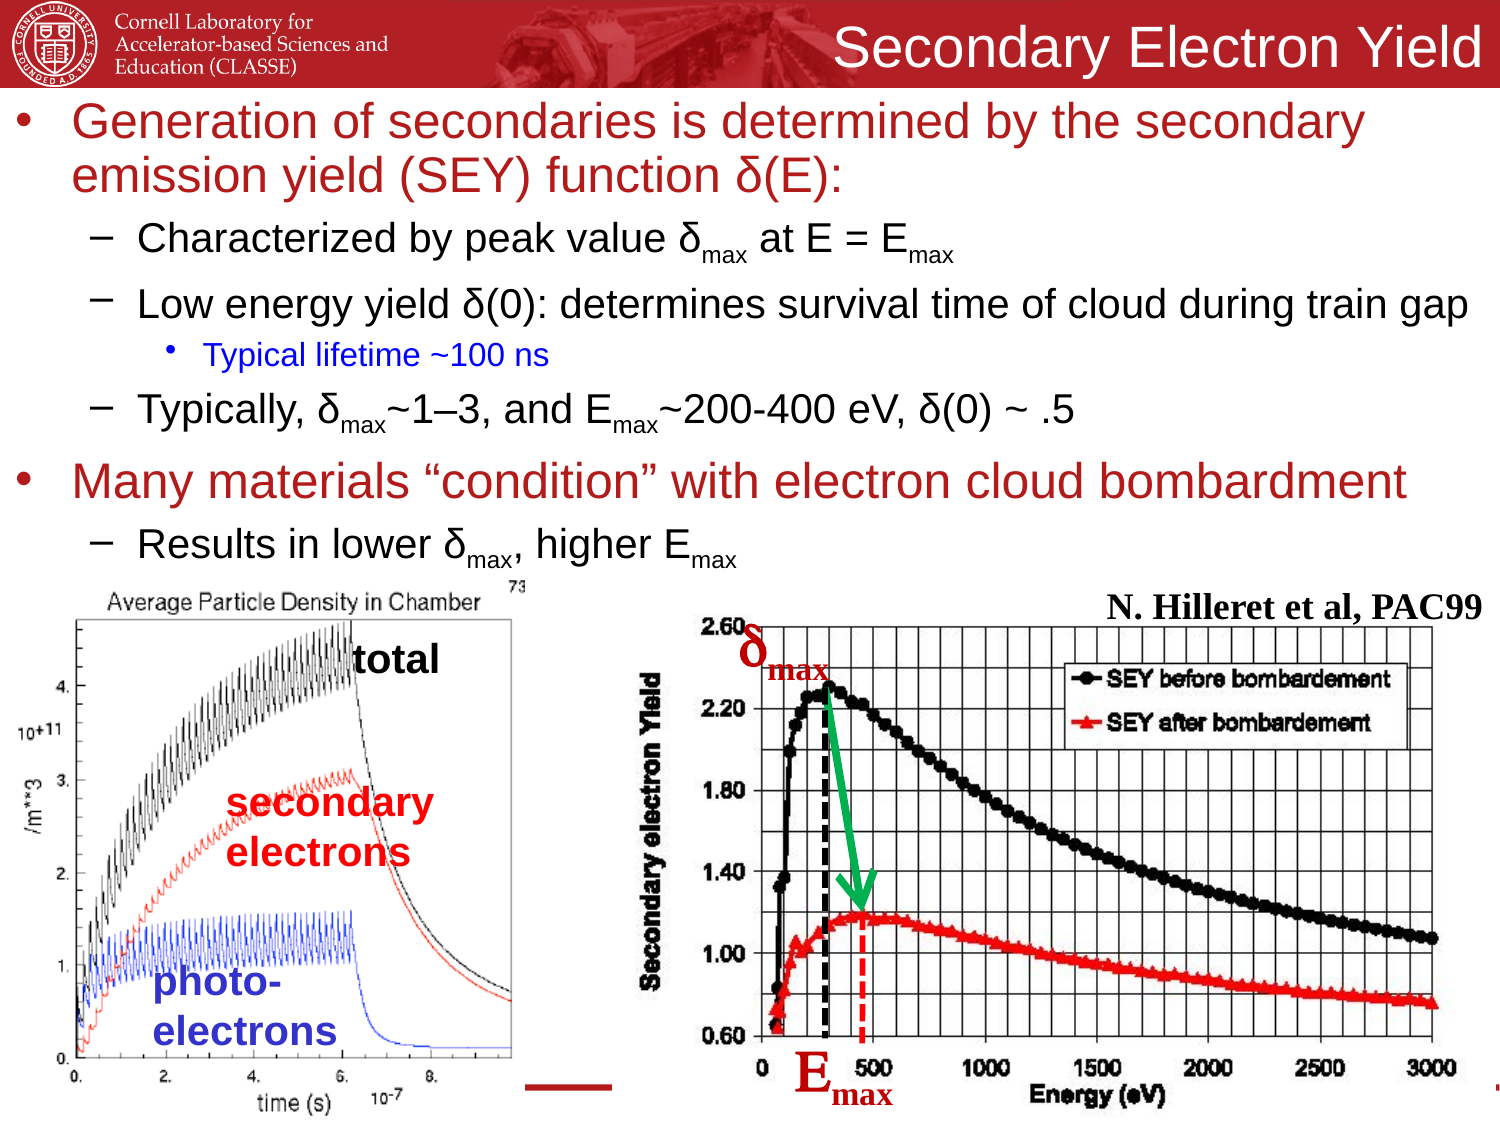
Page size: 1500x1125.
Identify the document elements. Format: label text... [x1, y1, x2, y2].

title Secondary Electron Yield [412, 0, 1500, 88]
picture [0, 0, 412, 87]
list Generation of secondaries is determined by the secondary emission yield (SEY) function δ(E): Characterized by peak value δmax at E = Emax Low energy yield δ(0): determines survival time of cloud during train gap Typical lifetime ~100 ns Typically, δmax~1–3, and Emax~200-400 eV, δ(0) ~ .5 Many materials “condition” with electron cloud bombardment Results in lower δmax, higher Emax [0, 87, 1500, 1063]
text_box N. Hilleret et al, PAC99 [1091, 574, 1499, 609]
picture [0, 579, 526, 1125]
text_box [730, 780, 957, 819]
picture [612, 602, 1496, 1125]
